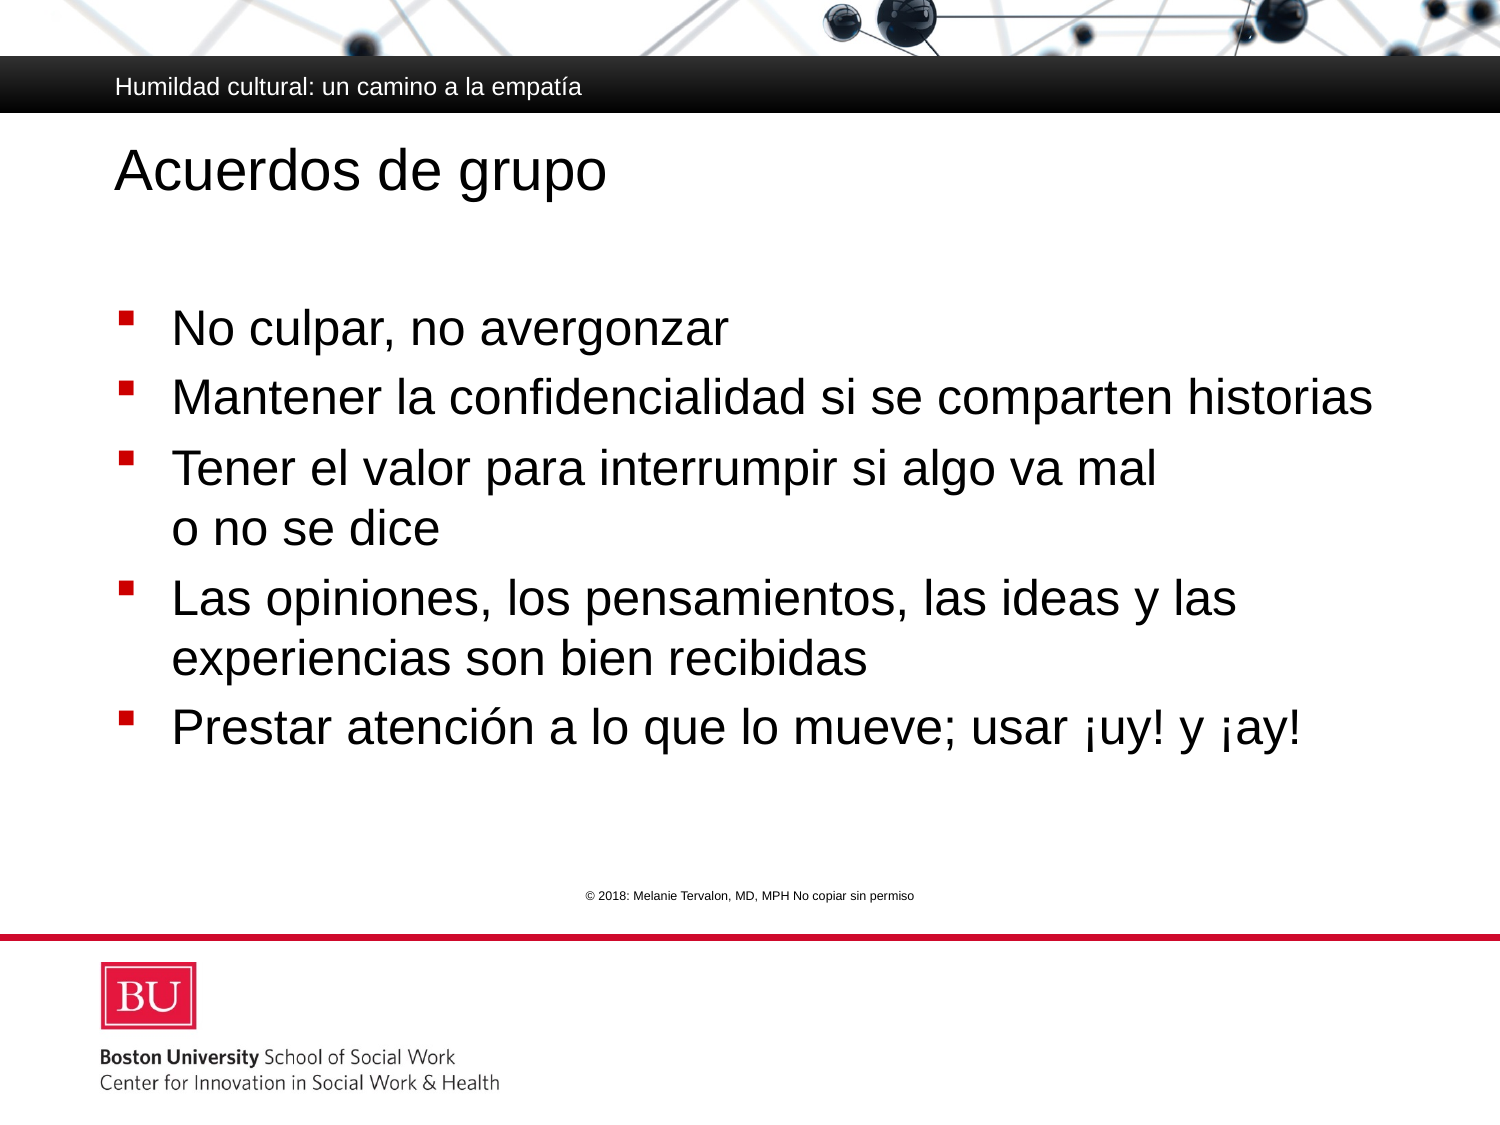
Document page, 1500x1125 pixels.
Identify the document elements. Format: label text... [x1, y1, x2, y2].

footer Humildad cultural: un camino a la empatía [99, 62, 938, 113]
picture [99, 962, 500, 1095]
list No culpar, no avergonzar Mantener la confidencialidad si se comparten historias Tener el valor para interrumpir si algo va mal o no se dice Las opiniones, los pensamientos, las ideas y las experiencias son bien recibidas Prestar atención a lo que lo mueve; usar ¡uy! y ¡ay! [99, 287, 1400, 925]
text_box © 2018: Melanie Tervalon, MD, MPH No copiar sin permiso [404, 880, 1096, 911]
title Acuerdos de grupo [99, 125, 1400, 238]
picture [0, 0, 1500, 56]
